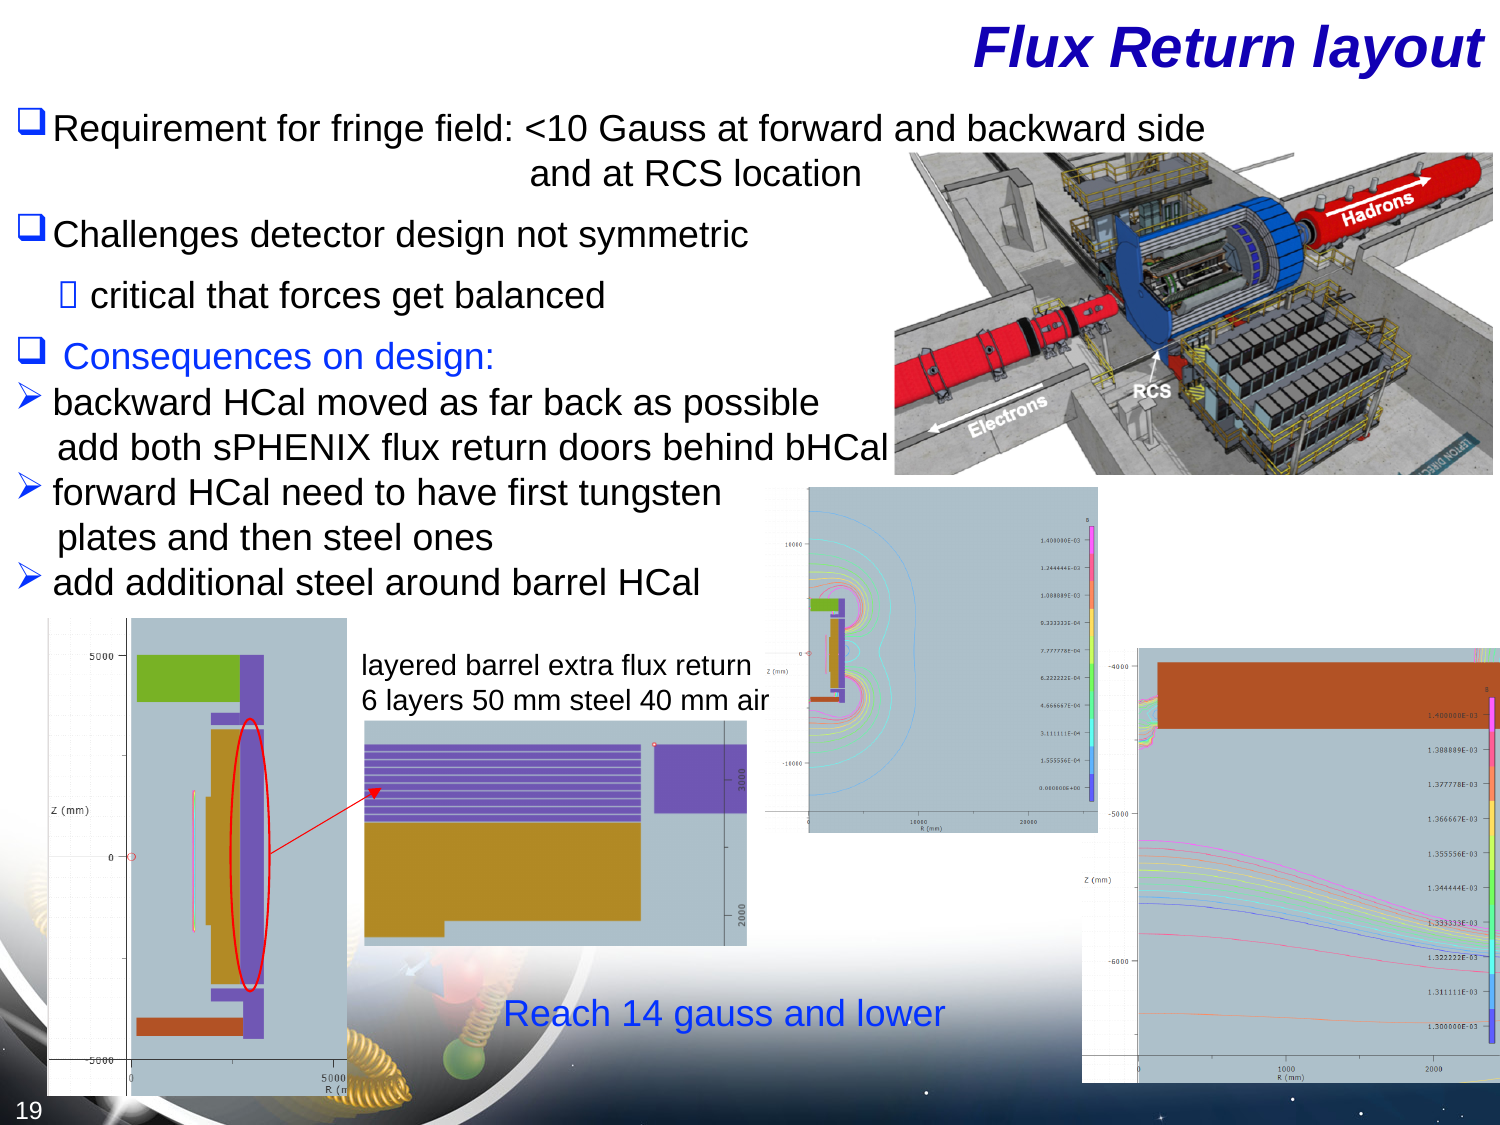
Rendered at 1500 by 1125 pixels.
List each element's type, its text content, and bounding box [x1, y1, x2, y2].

picture [365, 641, 746, 1024]
text_box layered barrel extra flux return 6 layers 50 mm steel 40 mm air [347, 639, 765, 724]
title Flux Return layout [0, 0, 1500, 97]
slide_number 19 [0, 1095, 338, 1125]
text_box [270, 787, 382, 854]
picture [0, 487, 1500, 1125]
text_box Reach 14 gauss and lower [488, 981, 961, 1042]
list Requirement for fringe field: <10 Gauss at forward and backward side and at RCS location Challenges detector design not symmetric  critical that forces get balanced Consequences on design: backward HCal moved as far back as possible add both sPHENIX flux return doors behind bHCal forward HCal need to have first tungsten plates and then steel ones add additional steel around barrel HCal [0, 97, 1500, 1062]
picture [893, 150, 1493, 475]
